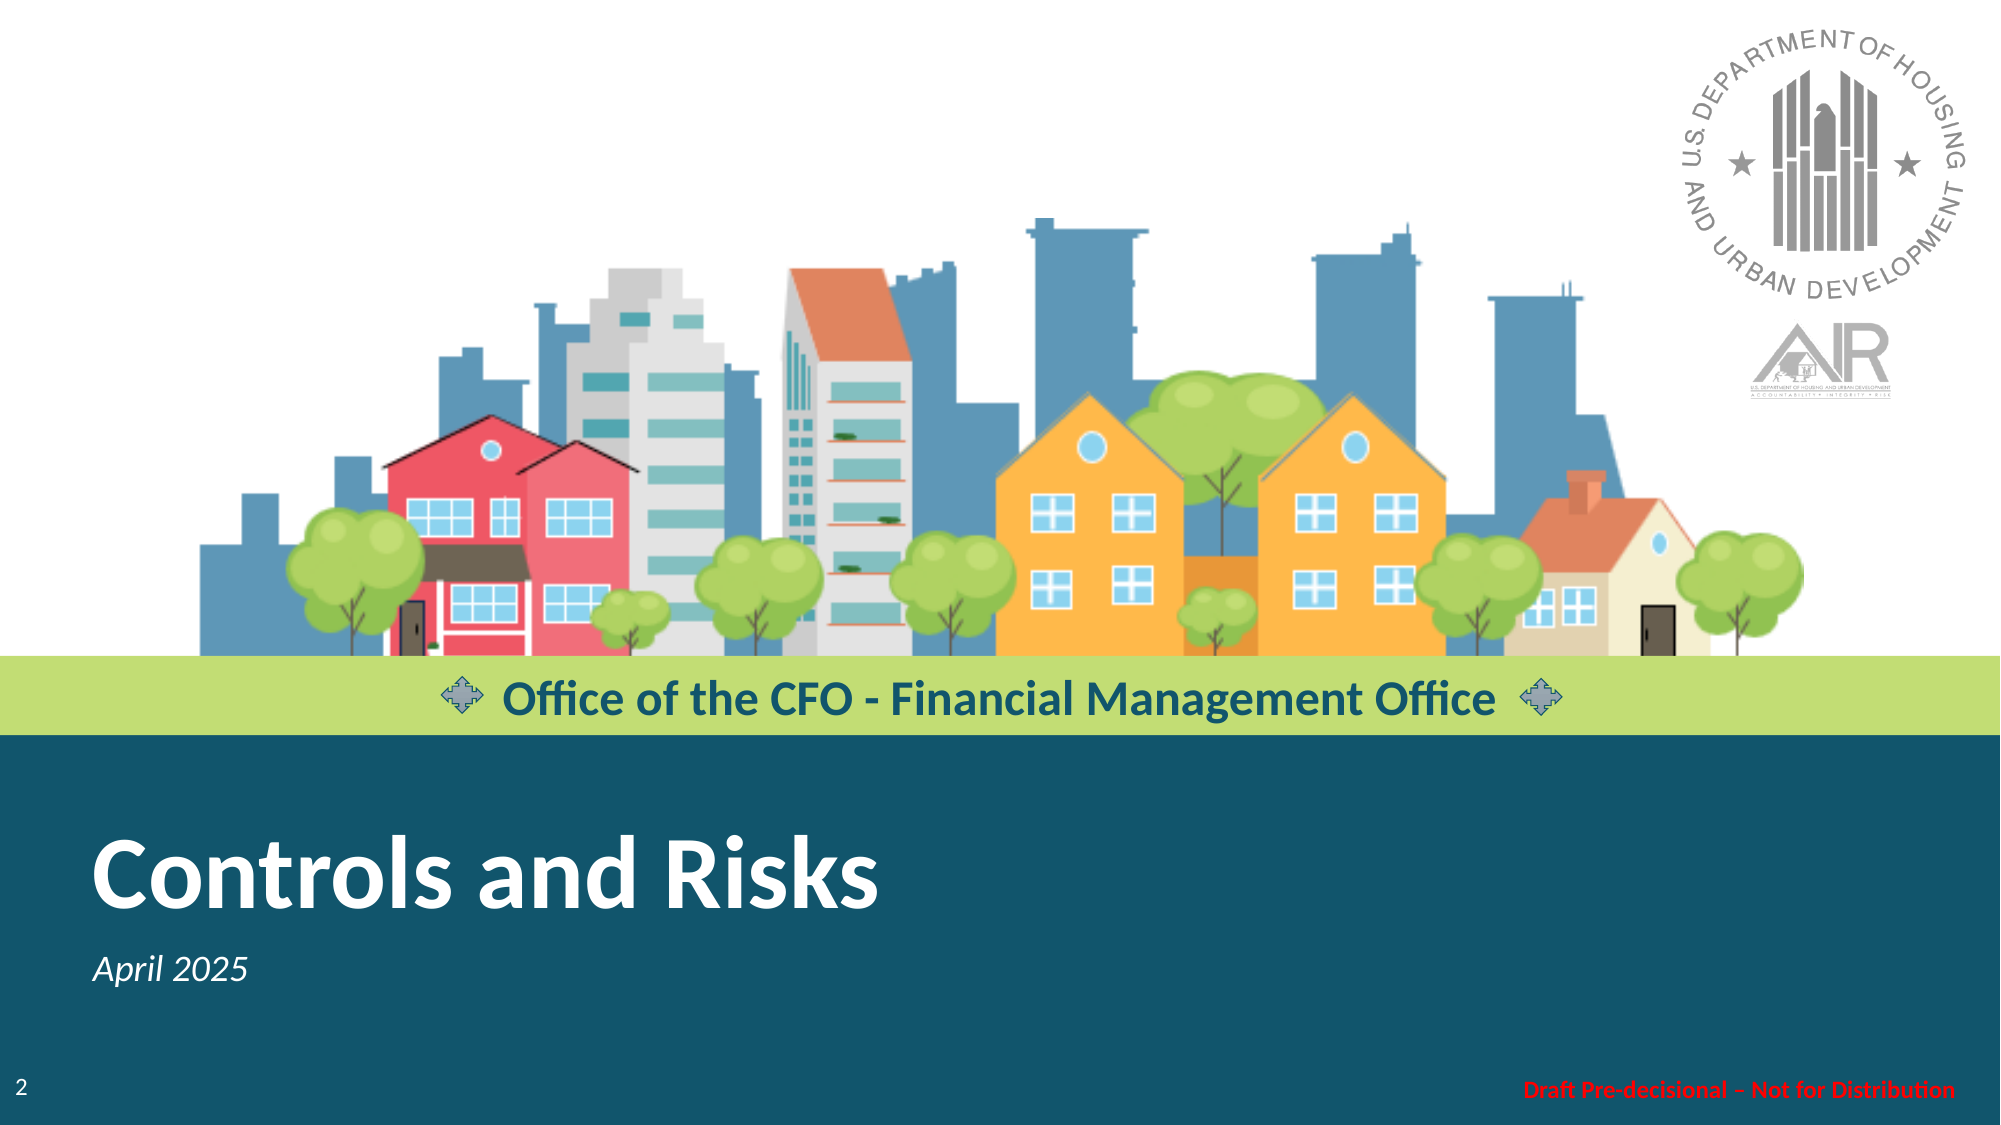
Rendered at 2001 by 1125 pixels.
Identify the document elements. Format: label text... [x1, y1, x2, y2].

picture [196, 218, 1804, 655]
slide_number 2 [0, 1055, 72, 1116]
subtitle April 2025 [78, 941, 1576, 1004]
title Controls and Risks [78, 795, 1571, 939]
